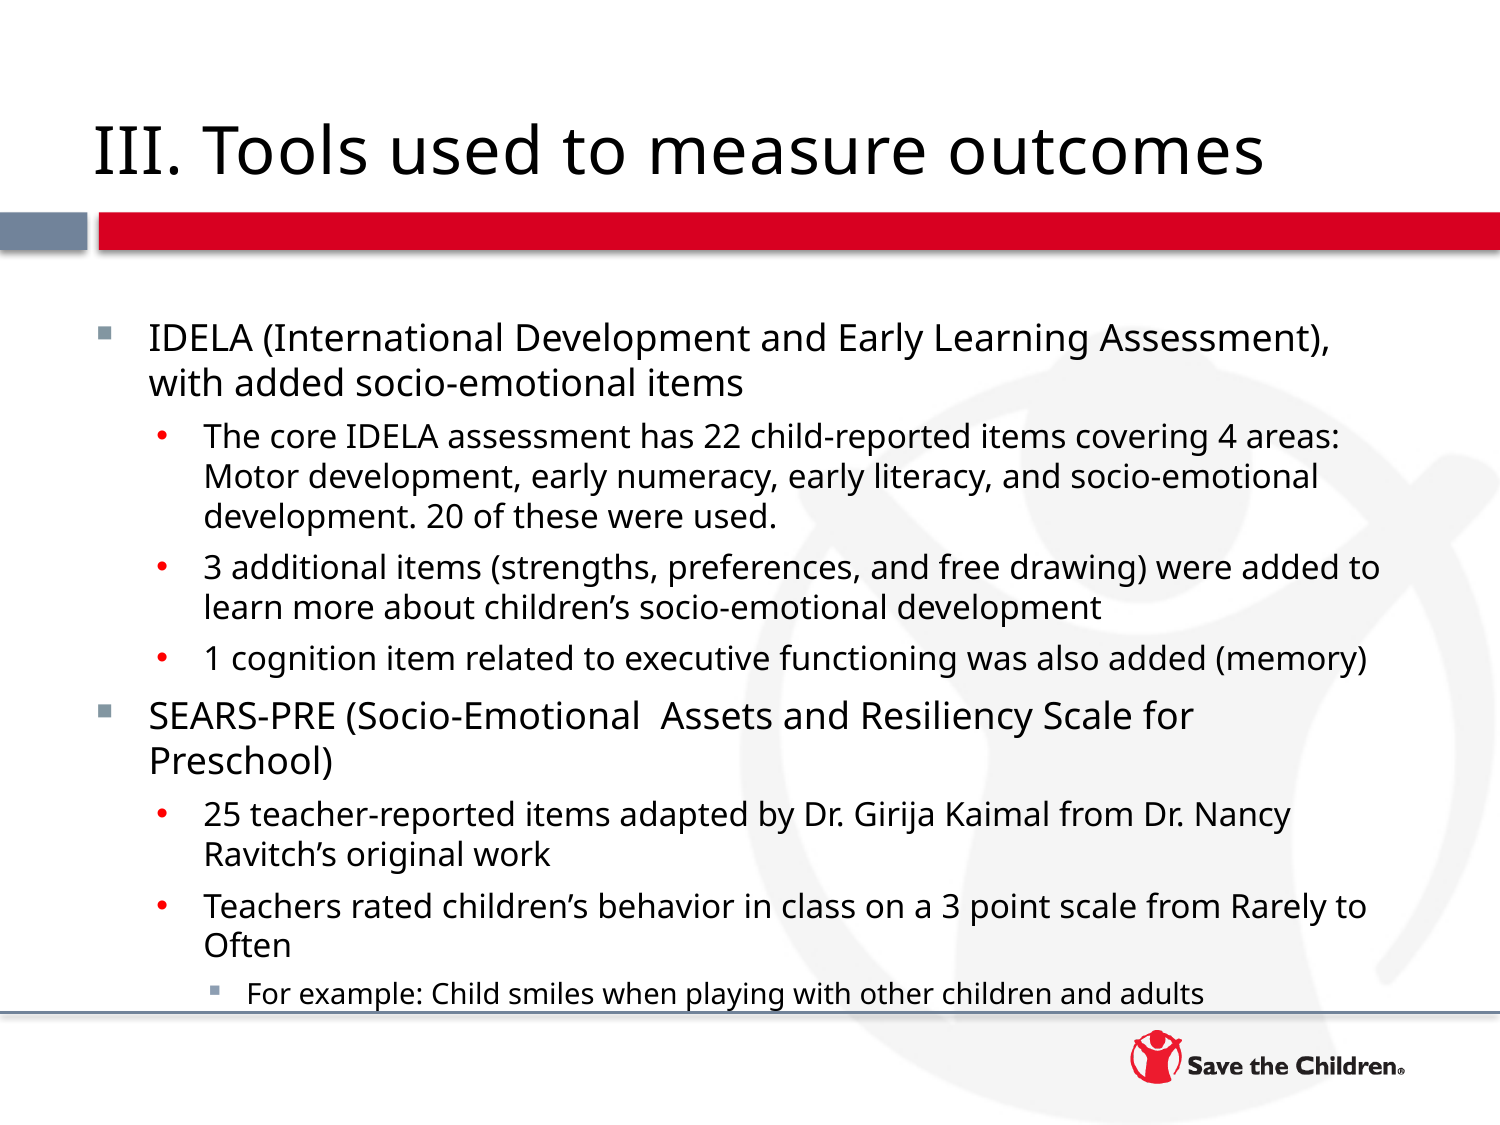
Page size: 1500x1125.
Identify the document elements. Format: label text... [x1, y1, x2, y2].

picture [0, 0, 1500, 1011]
list IDELA (International Development and Early Learning Assessment), with added socio-emotional items The core IDELA assessment has 22 child-reported items covering 4 areas: Motor development, early numeracy, early literacy, and socio-emotional development. 20 of these were used. 3 additional items (strengths, preferences, and free drawing) were added to learn more about children’s socio-emotional development 1 cognition item related to executive functioning was also added (memory) SEARS-PRE (Socio-Emotional Assets and Resiliency Scale for Preschool) 25 teacher-reported items adapted by Dr. Girija Kaimal from Dr. Nancy Ravitch’s original work Teachers rated children’s behavior in class on a 3 point scale from Rarely to Often For example: Child smiles when playing with other children and adults [80, 305, 1405, 916]
title III. Tools used to measure outcomes [79, 61, 1405, 196]
picture [0, 1014, 1500, 1125]
